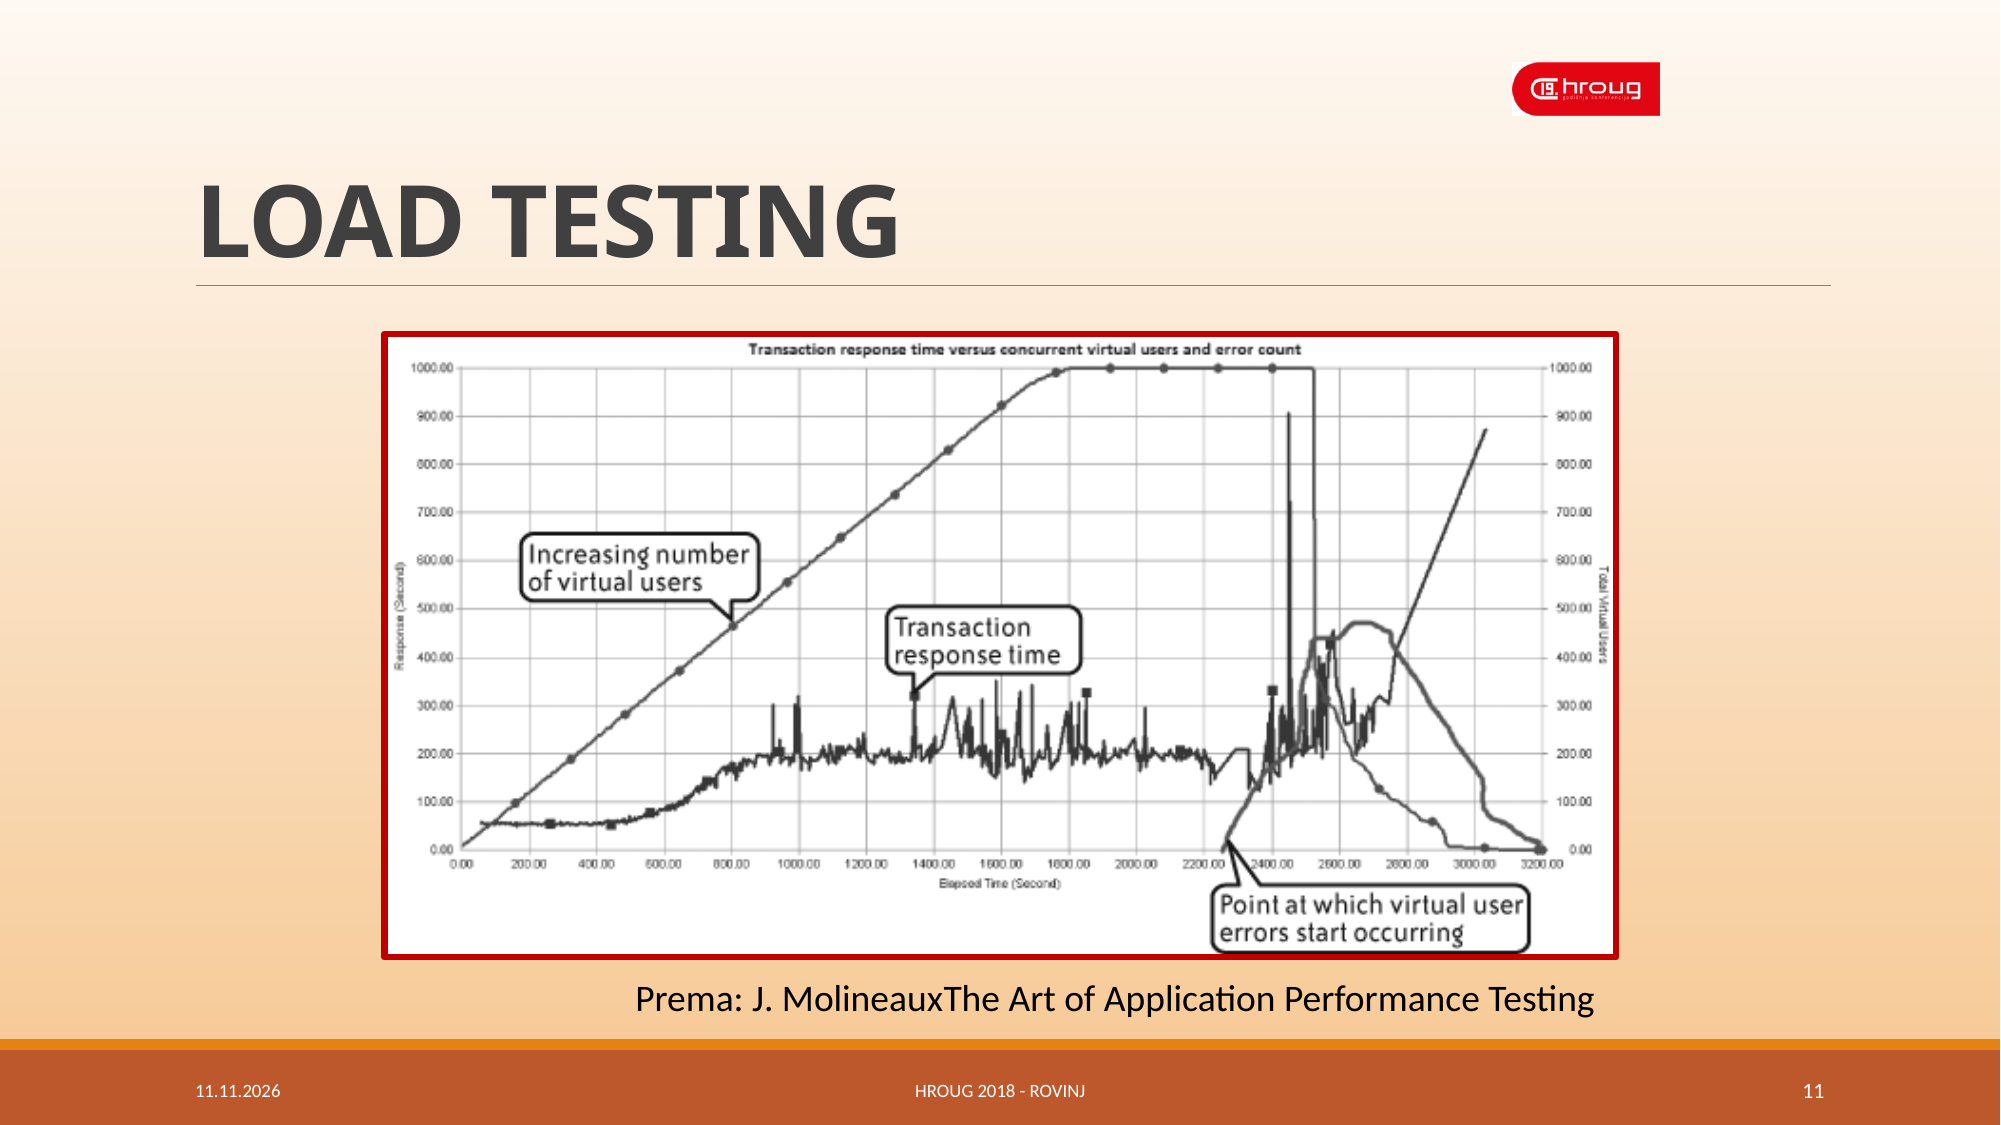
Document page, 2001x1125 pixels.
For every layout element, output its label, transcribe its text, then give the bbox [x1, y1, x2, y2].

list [386, 336, 1614, 955]
footer HROUG 2018 - Rovinj [604, 1059, 1396, 1120]
title LOAD TESTING [180, 47, 1830, 285]
slide_number 11 [1624, 1059, 1840, 1120]
text_box Prema: J. MolineauxThe Art of Application Performance Testing [384, 966, 1611, 1027]
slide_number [180, 1059, 586, 1120]
picture [1511, 61, 1661, 117]
